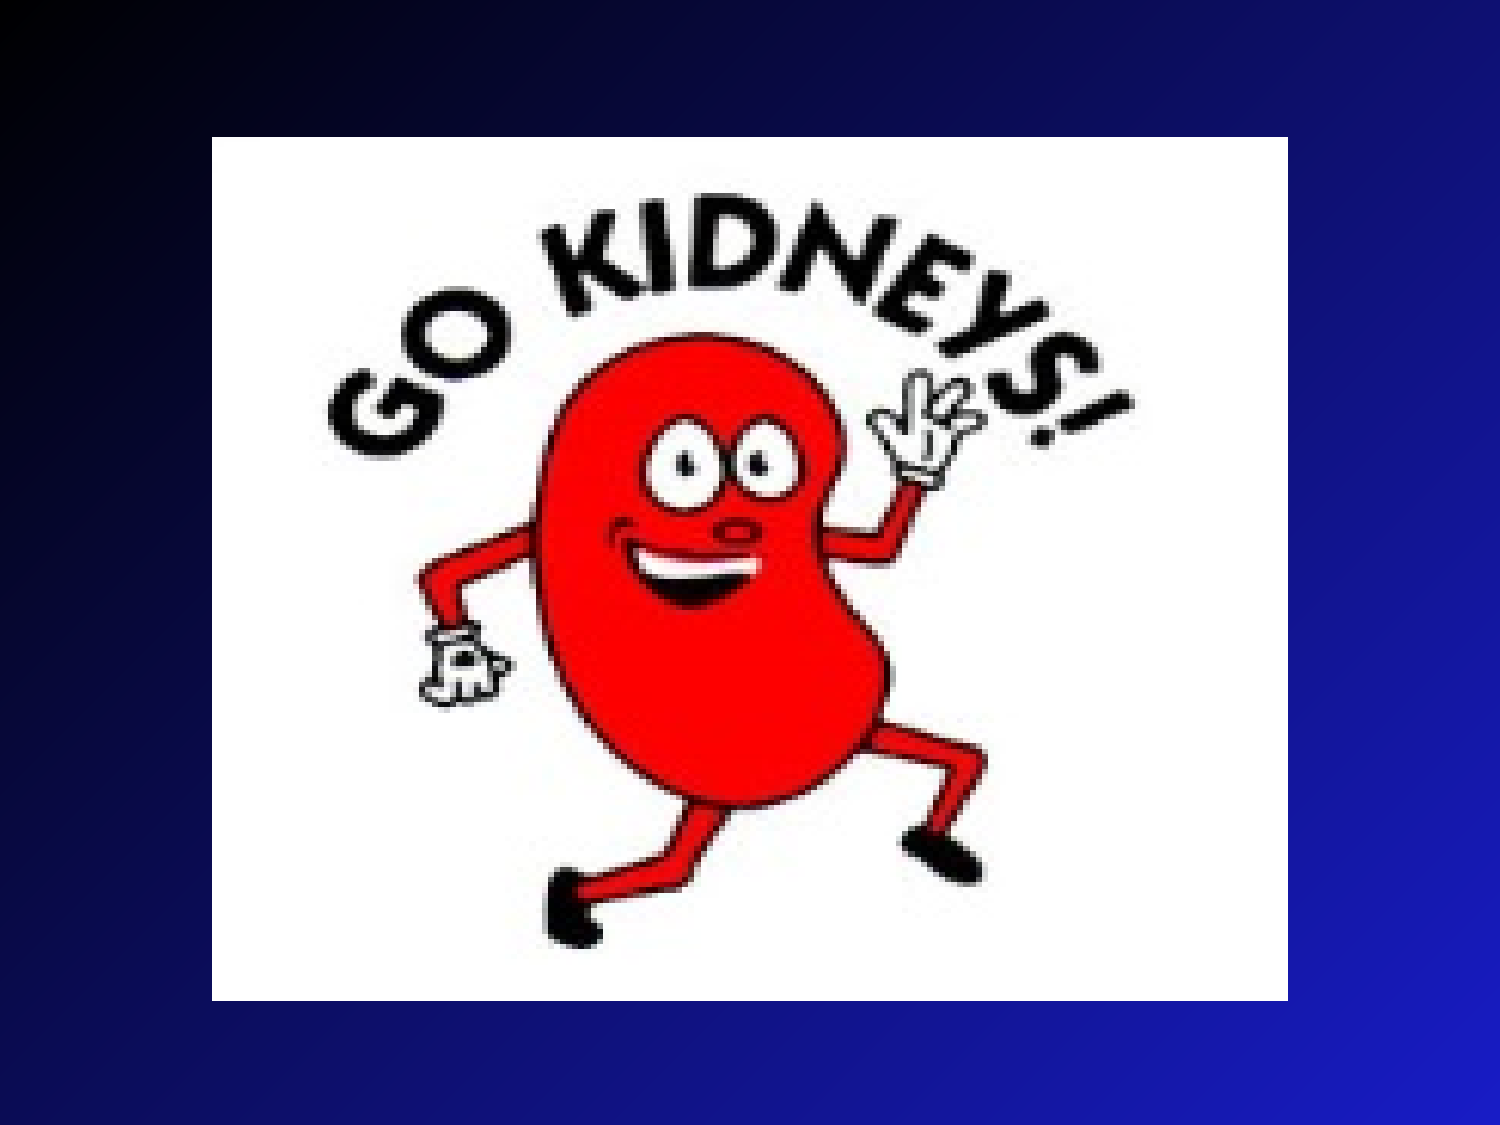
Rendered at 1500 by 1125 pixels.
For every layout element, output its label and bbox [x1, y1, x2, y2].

list [212, 137, 1288, 1002]
